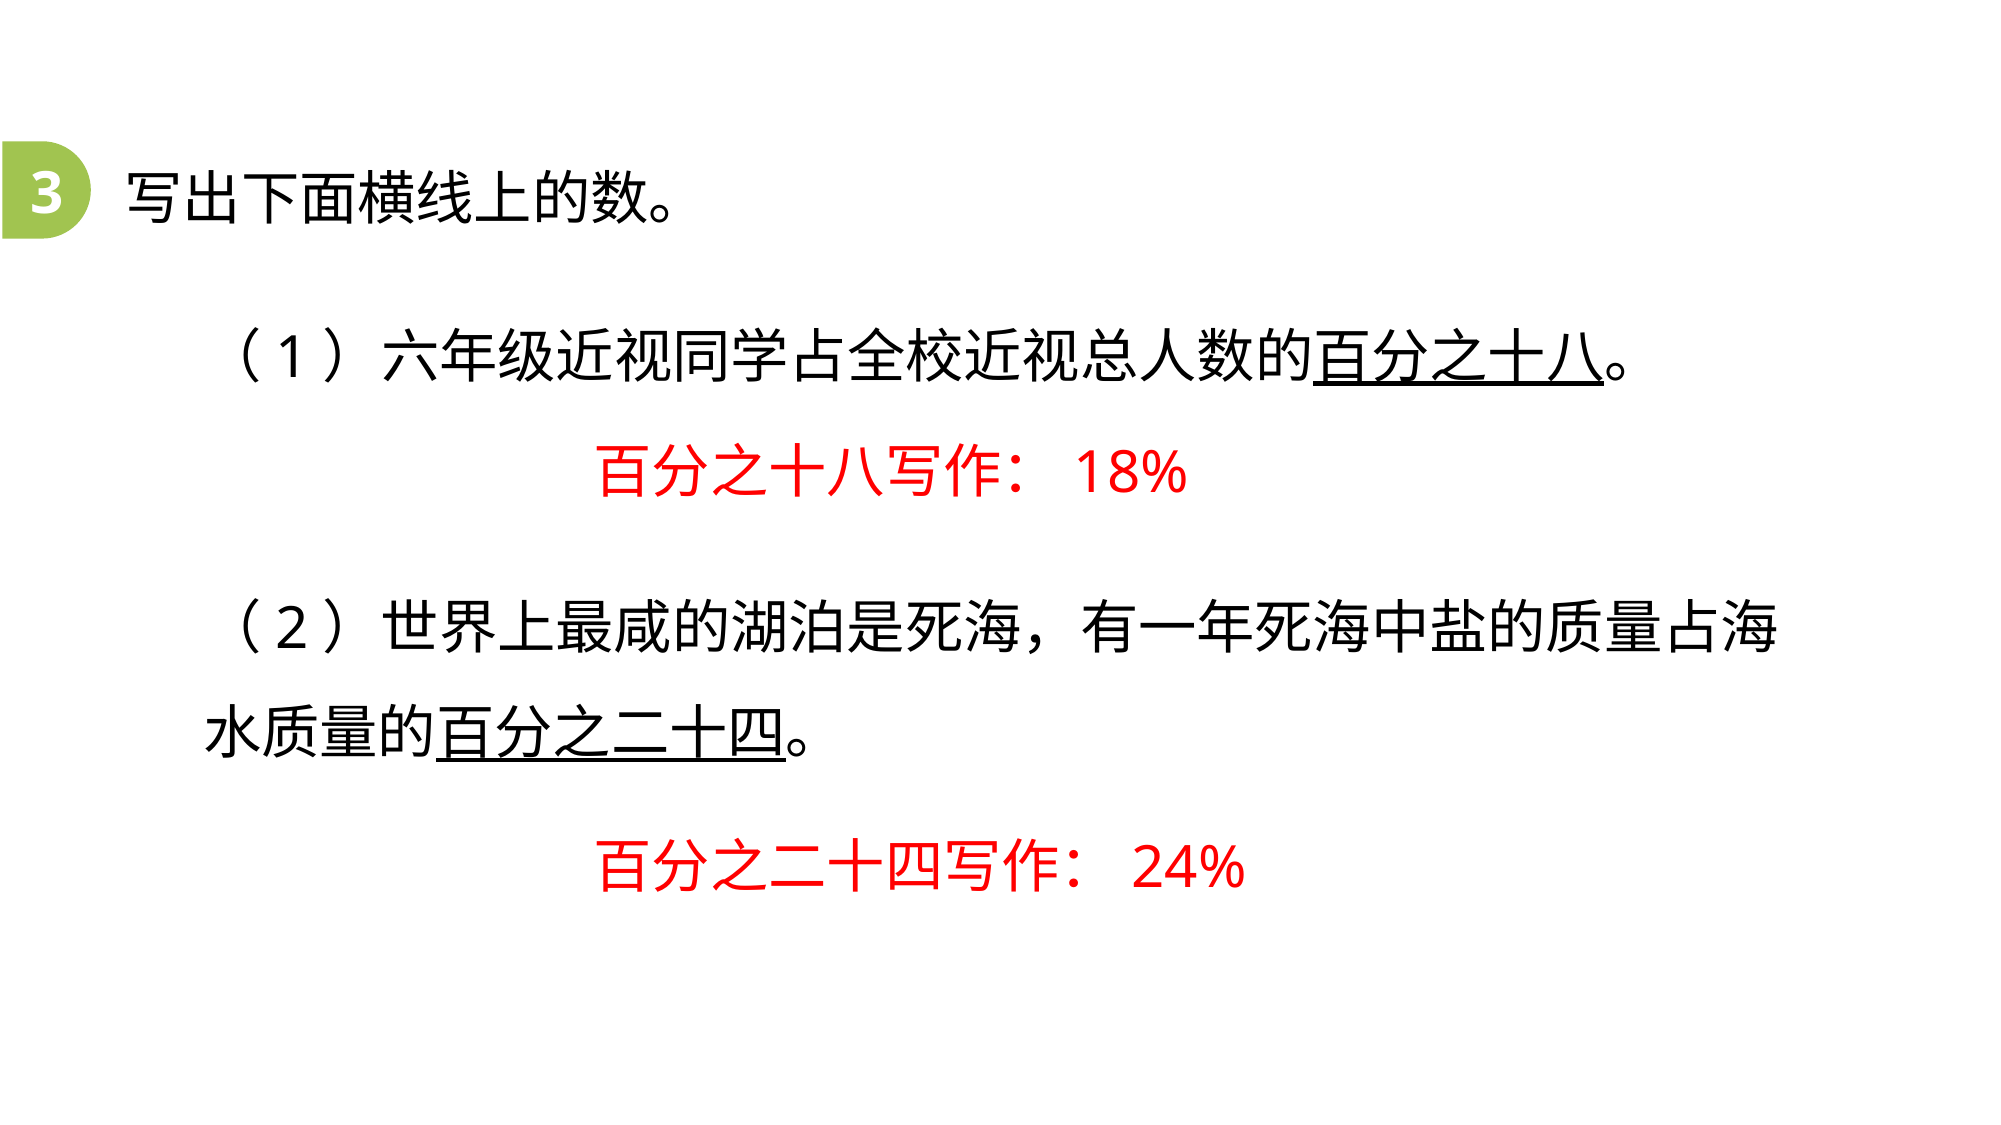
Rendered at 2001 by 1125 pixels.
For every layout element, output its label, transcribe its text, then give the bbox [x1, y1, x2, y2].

text_box （1）六年级近视同学占全校近视总人数的百分之十八。 [188, 311, 1786, 397]
text_box 写出下面横线上的数。 [109, 153, 742, 239]
text_box 百分之十八写作：18% [579, 426, 1272, 512]
text_box （2）世界上最咸的湖泊是死海，有一年死海中盐的质量占海水质量的百分之二十四。 [188, 548, 1845, 773]
text_box 3 [2, 141, 91, 239]
text_box 百分之二十四写作：24% [578, 821, 1353, 906]
